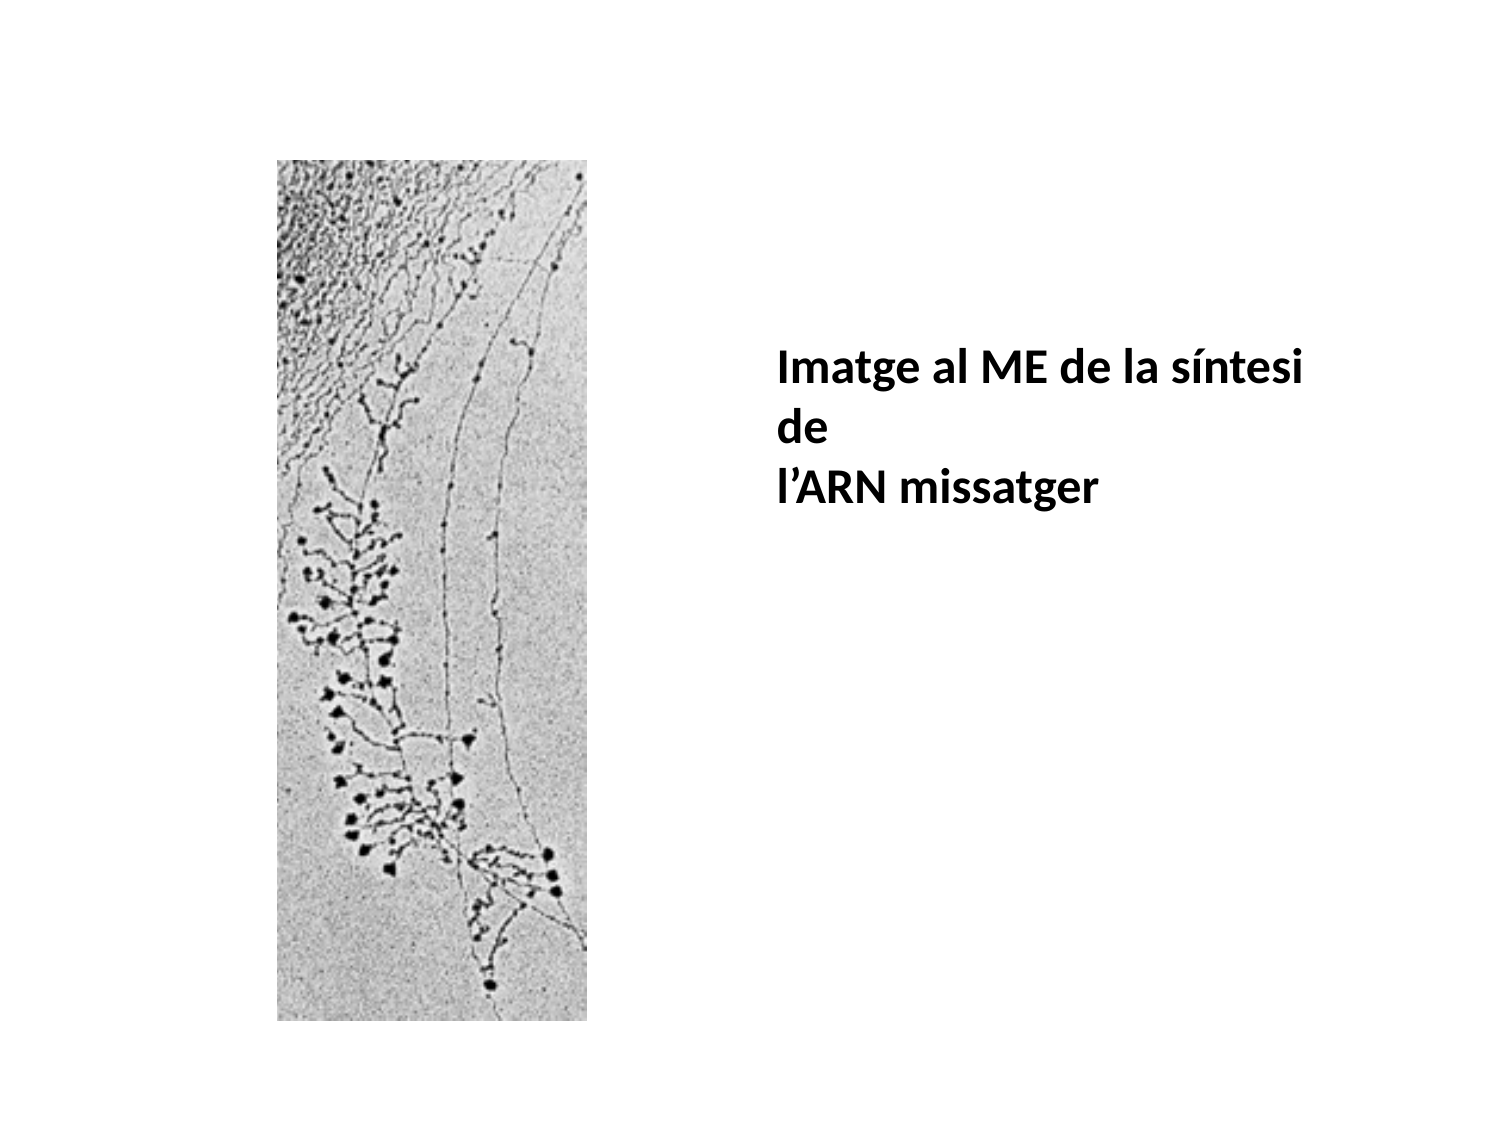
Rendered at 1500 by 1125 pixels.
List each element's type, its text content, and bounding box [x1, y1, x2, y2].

picture [277, 160, 588, 1021]
text_box Imatge al ME de la síntesi de l’ARN missatger [761, 326, 1376, 521]
